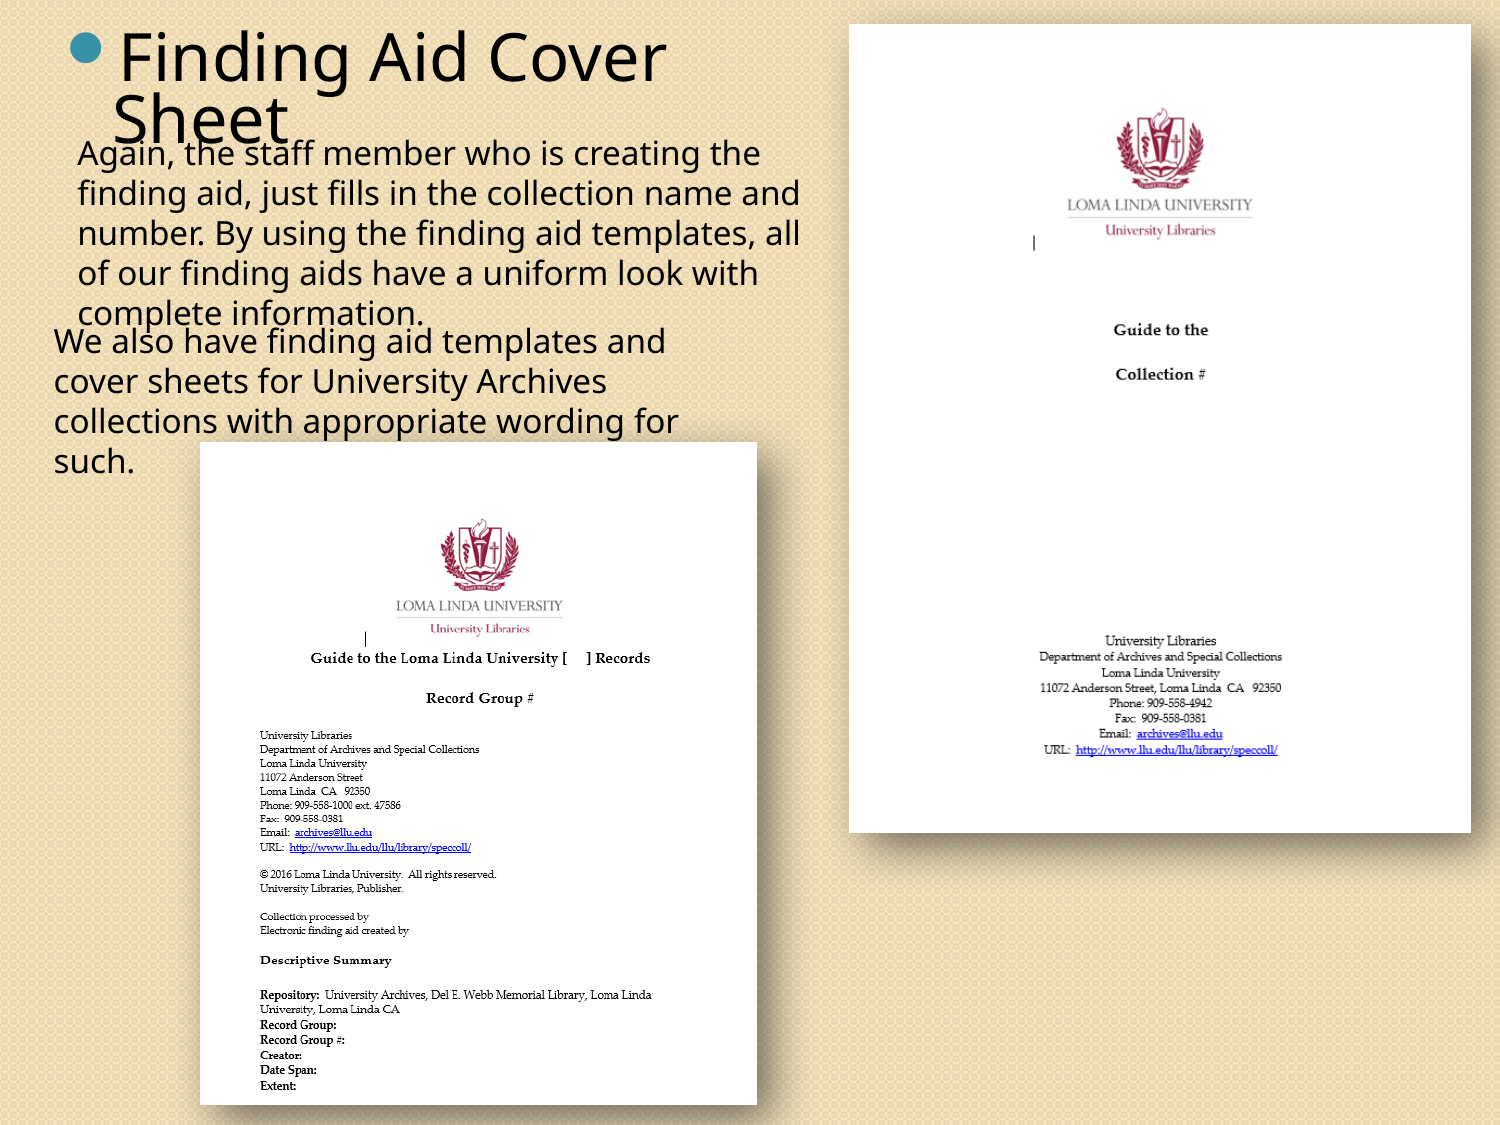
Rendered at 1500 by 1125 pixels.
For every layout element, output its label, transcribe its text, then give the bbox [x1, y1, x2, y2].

text_box Again, the staff member who is creating the finding aid, just fills in the collection name and number. By using the finding aid templates, all of our finding aids have a uniform look with complete information. [62, 124, 822, 340]
picture [199, 441, 757, 1106]
text_box We also have finding aid templates and cover sheets for University Archives collections with appropriate wording for such. [38, 313, 775, 488]
list Finding Aid Cover Sheet [37, 24, 825, 125]
picture [849, 24, 1471, 834]
